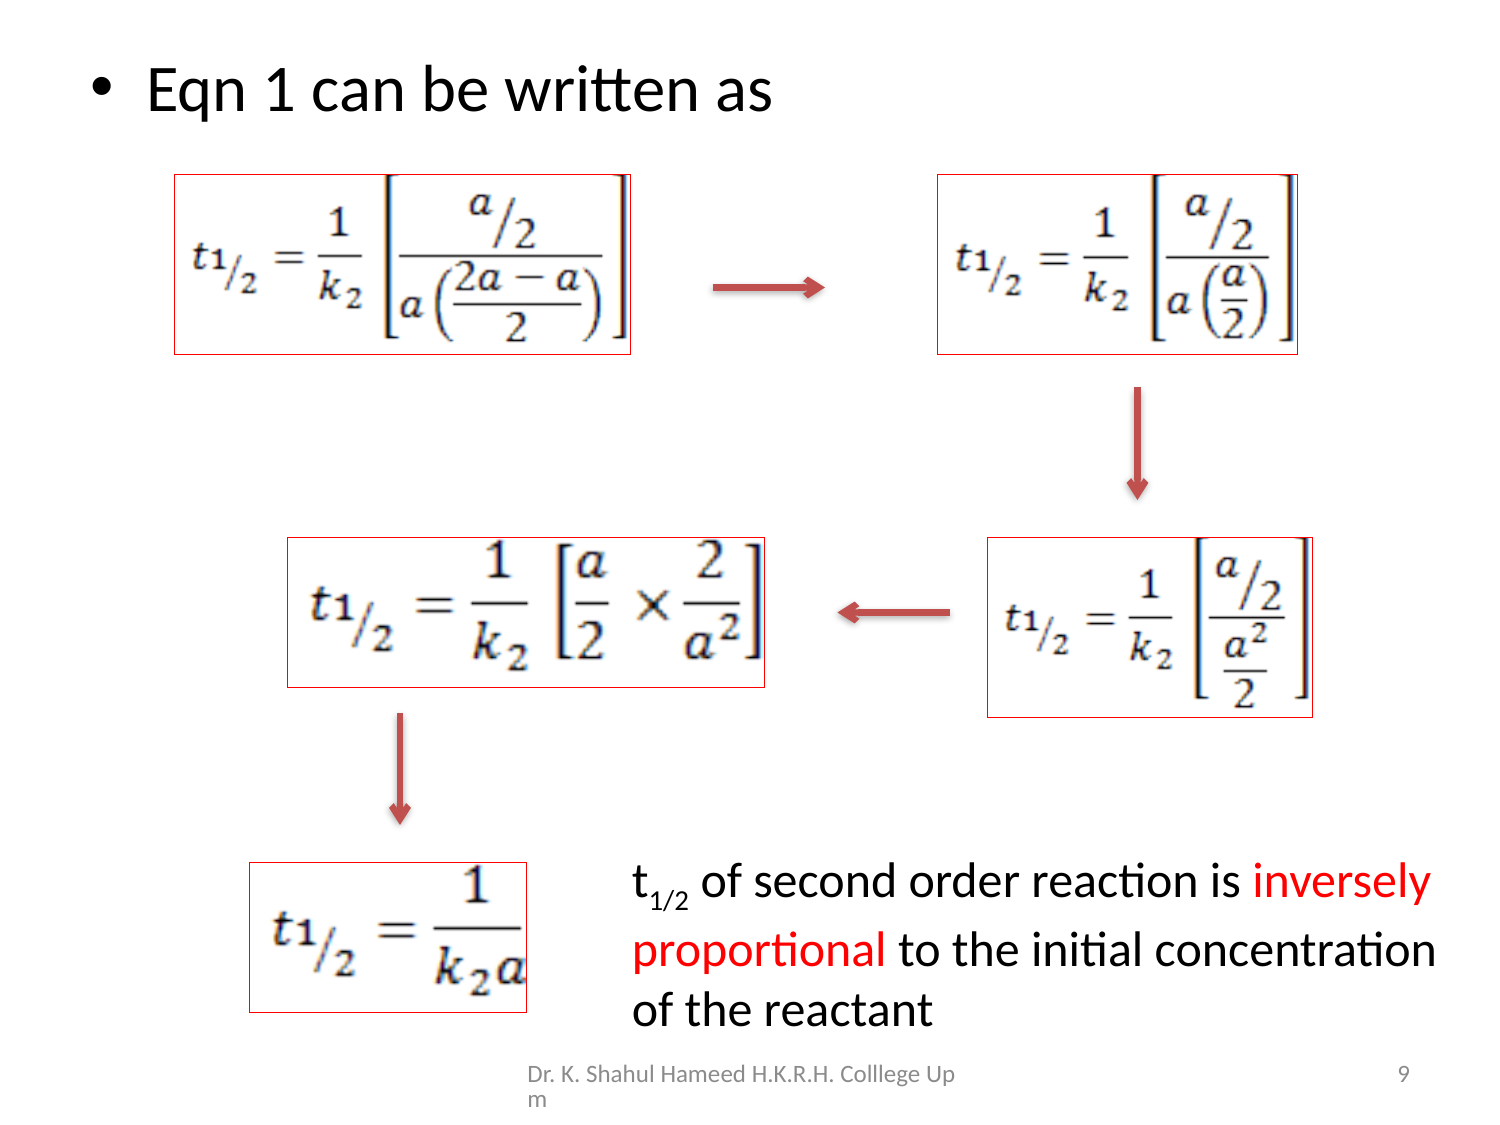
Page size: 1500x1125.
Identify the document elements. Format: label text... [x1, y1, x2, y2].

picture [287, 537, 765, 688]
picture [249, 862, 528, 1013]
footer Dr. K. Shahul Hameed H.K.R.H. Colllege Upm [512, 1042, 988, 1103]
picture [937, 174, 1298, 356]
slide_number 9 [1074, 1042, 1425, 1103]
list Eqn 1 can be written as [75, 37, 1425, 1005]
picture [174, 174, 632, 356]
picture [987, 537, 1313, 718]
text_box t1/2 of second order reaction is inversely proportional to the initial concentration of the reactant [617, 840, 1464, 1044]
